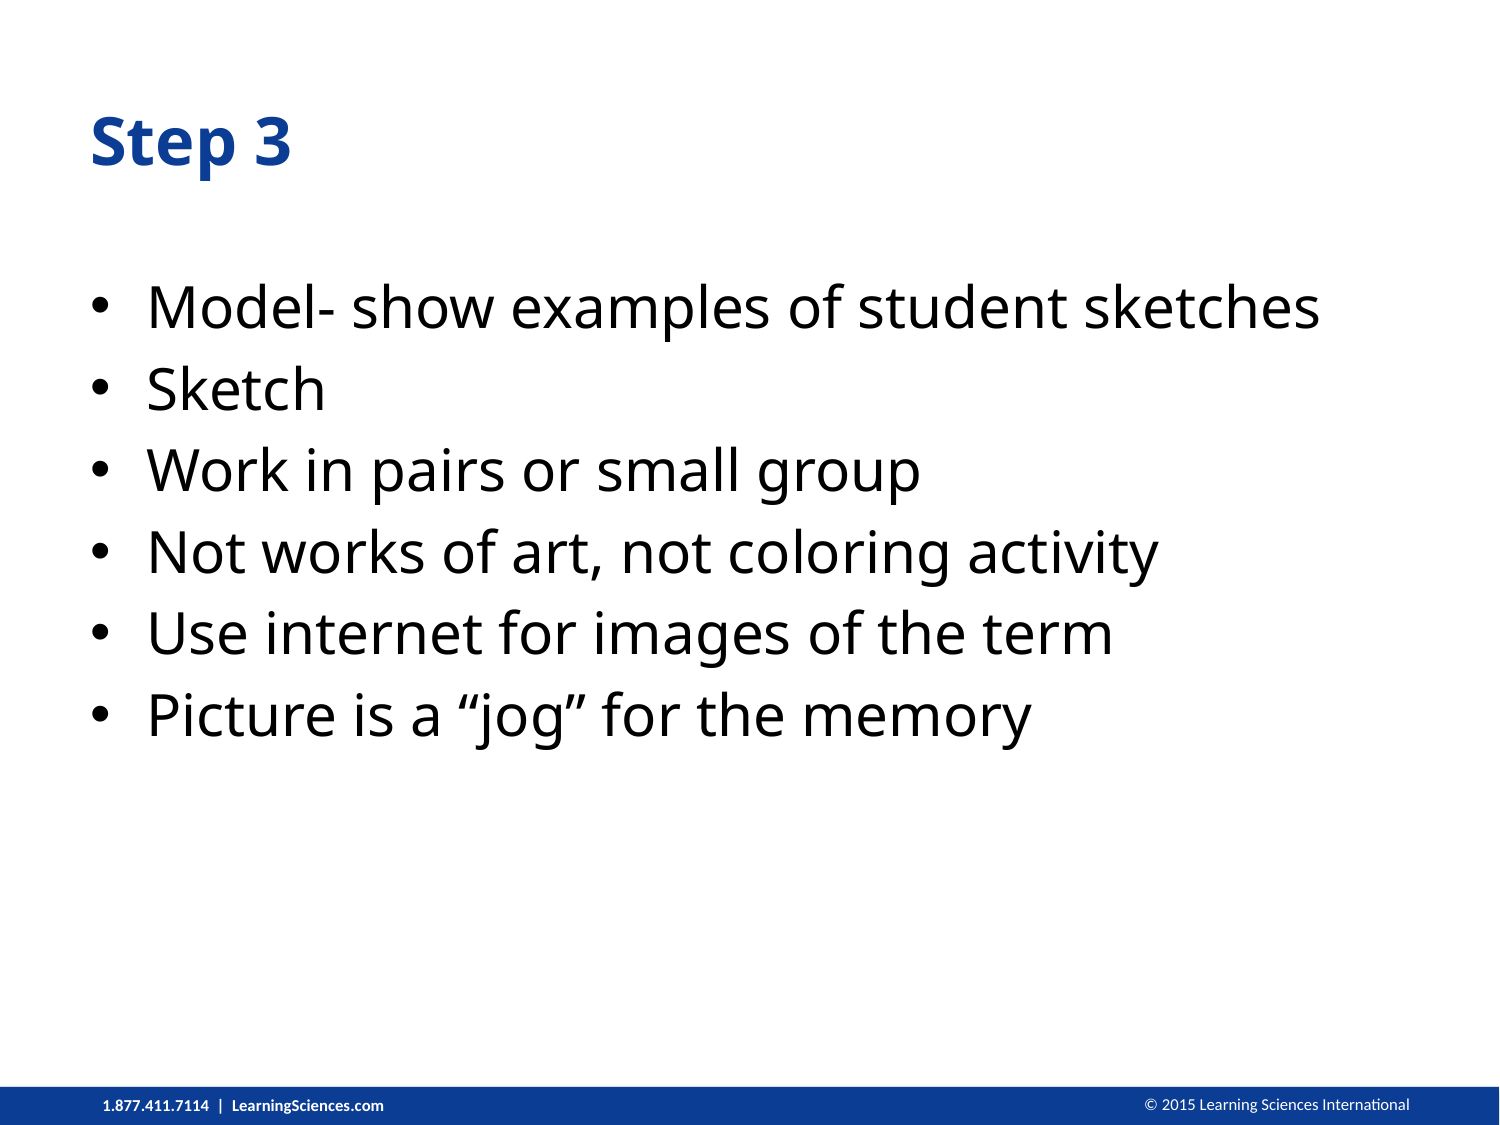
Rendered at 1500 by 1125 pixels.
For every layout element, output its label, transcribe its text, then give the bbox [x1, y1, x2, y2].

list Model- show examples of student sketches Sketch Work in pairs or small group Not works of art, not coloring activity Use internet for images of the term Picture is a “jog” for the memory [75, 262, 1425, 1005]
title Step 3 [75, 45, 1425, 233]
